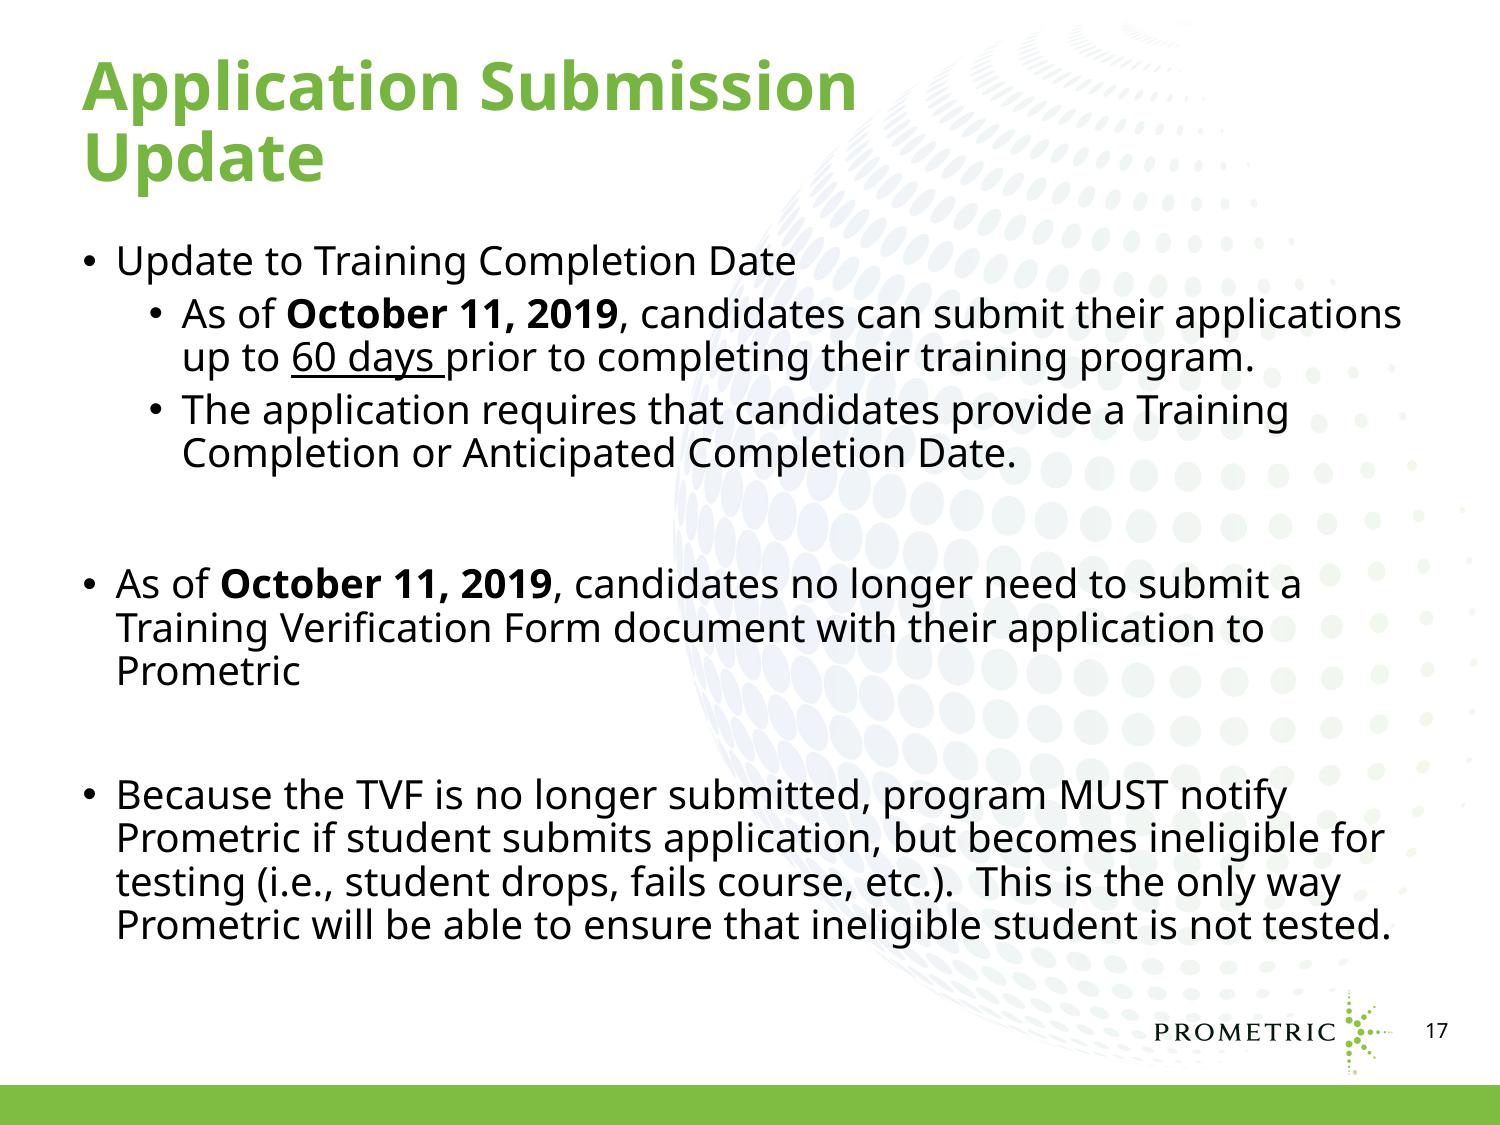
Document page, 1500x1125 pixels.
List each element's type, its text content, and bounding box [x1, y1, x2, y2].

slide_number 17 [1395, 1001, 1464, 1062]
list Update to Training Completion Date As of October 11, 2019, candidates can submit their applications up to 60 days prior to completing their training program. The application requires that candidates provide a Training Completion or Anticipated Completion Date. As of October 11, 2019, candidates no longer need to submit a Training Verification Form document with their application to Prometric Because the TVF is no longer submitted, program MUST notify Prometric if student submits application, but becomes ineligible for testing (i.e., student drops, fails course, etc.). This is the only way Prometric will be able to ensure that ineligible student is not tested. [67, 233, 1418, 976]
picture [0, 0, 1500, 1125]
title Application Submission Update [67, 45, 1068, 175]
